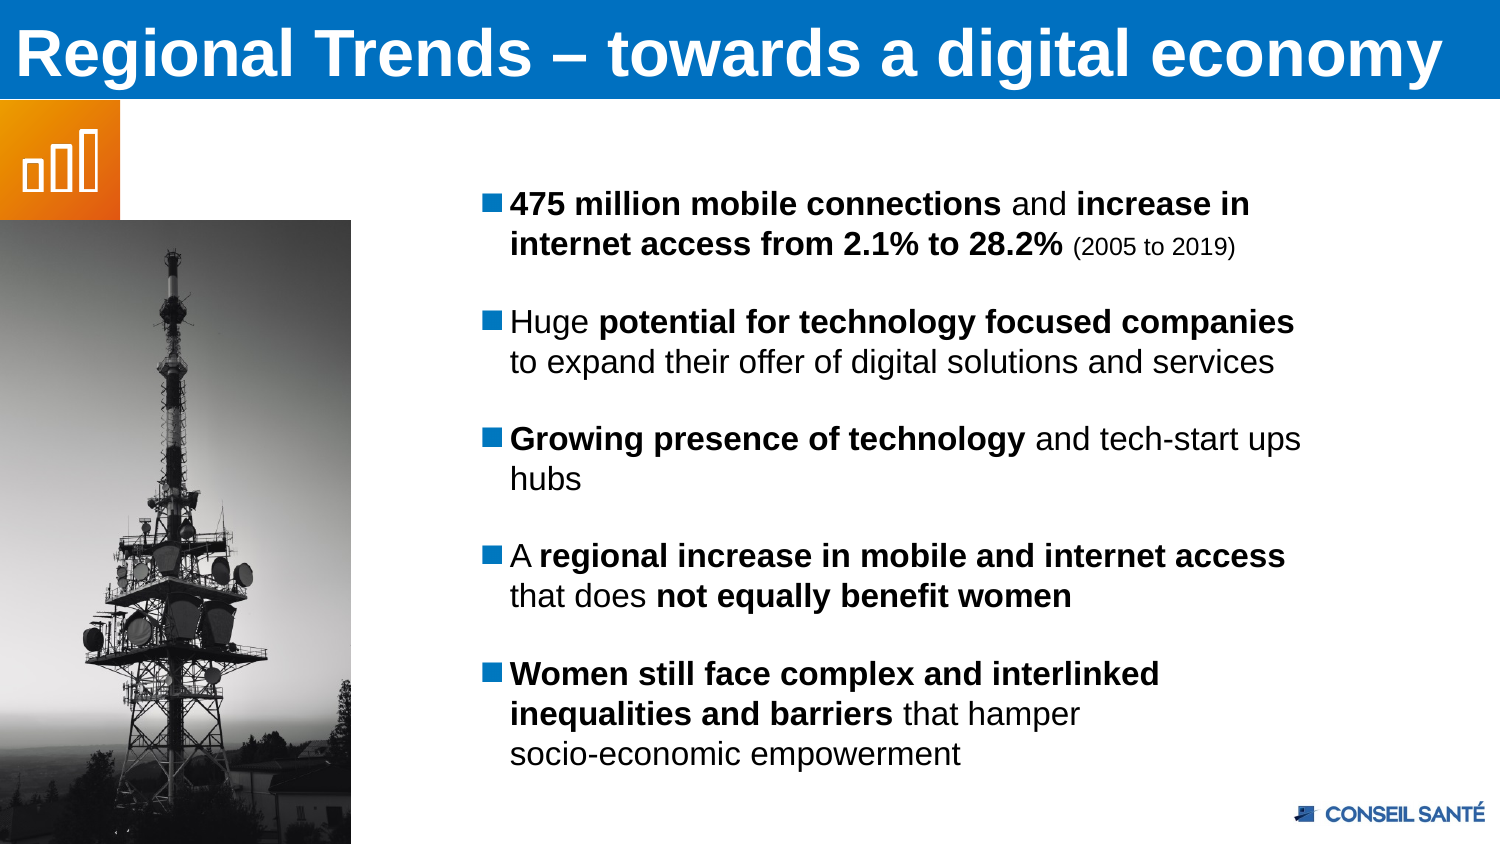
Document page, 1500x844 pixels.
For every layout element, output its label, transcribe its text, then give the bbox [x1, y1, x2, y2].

text_box Regional Trends – towards a digital economy [0, 2, 1485, 98]
picture [482, 662, 502, 682]
picture [0, 100, 351, 844]
picture [482, 545, 502, 564]
picture [482, 427, 502, 447]
text_box [0, 0, 1500, 101]
text_box 475 million mobile connections and increase in internet access from 2.1% to 28.2% (2005 to 2019) Huge potential for technology focused companies to expand their offer of digital solutions and services Growing presence of technology and tech-start ups hubs A regional increase in mobile and internet access that does not equally benefit women Women still face complex and interlinked inequalities and barriers that hamper socio-economic empowerment [407, 182, 1312, 713]
picture [1293, 801, 1485, 827]
picture [482, 193, 502, 212]
picture [482, 310, 502, 330]
